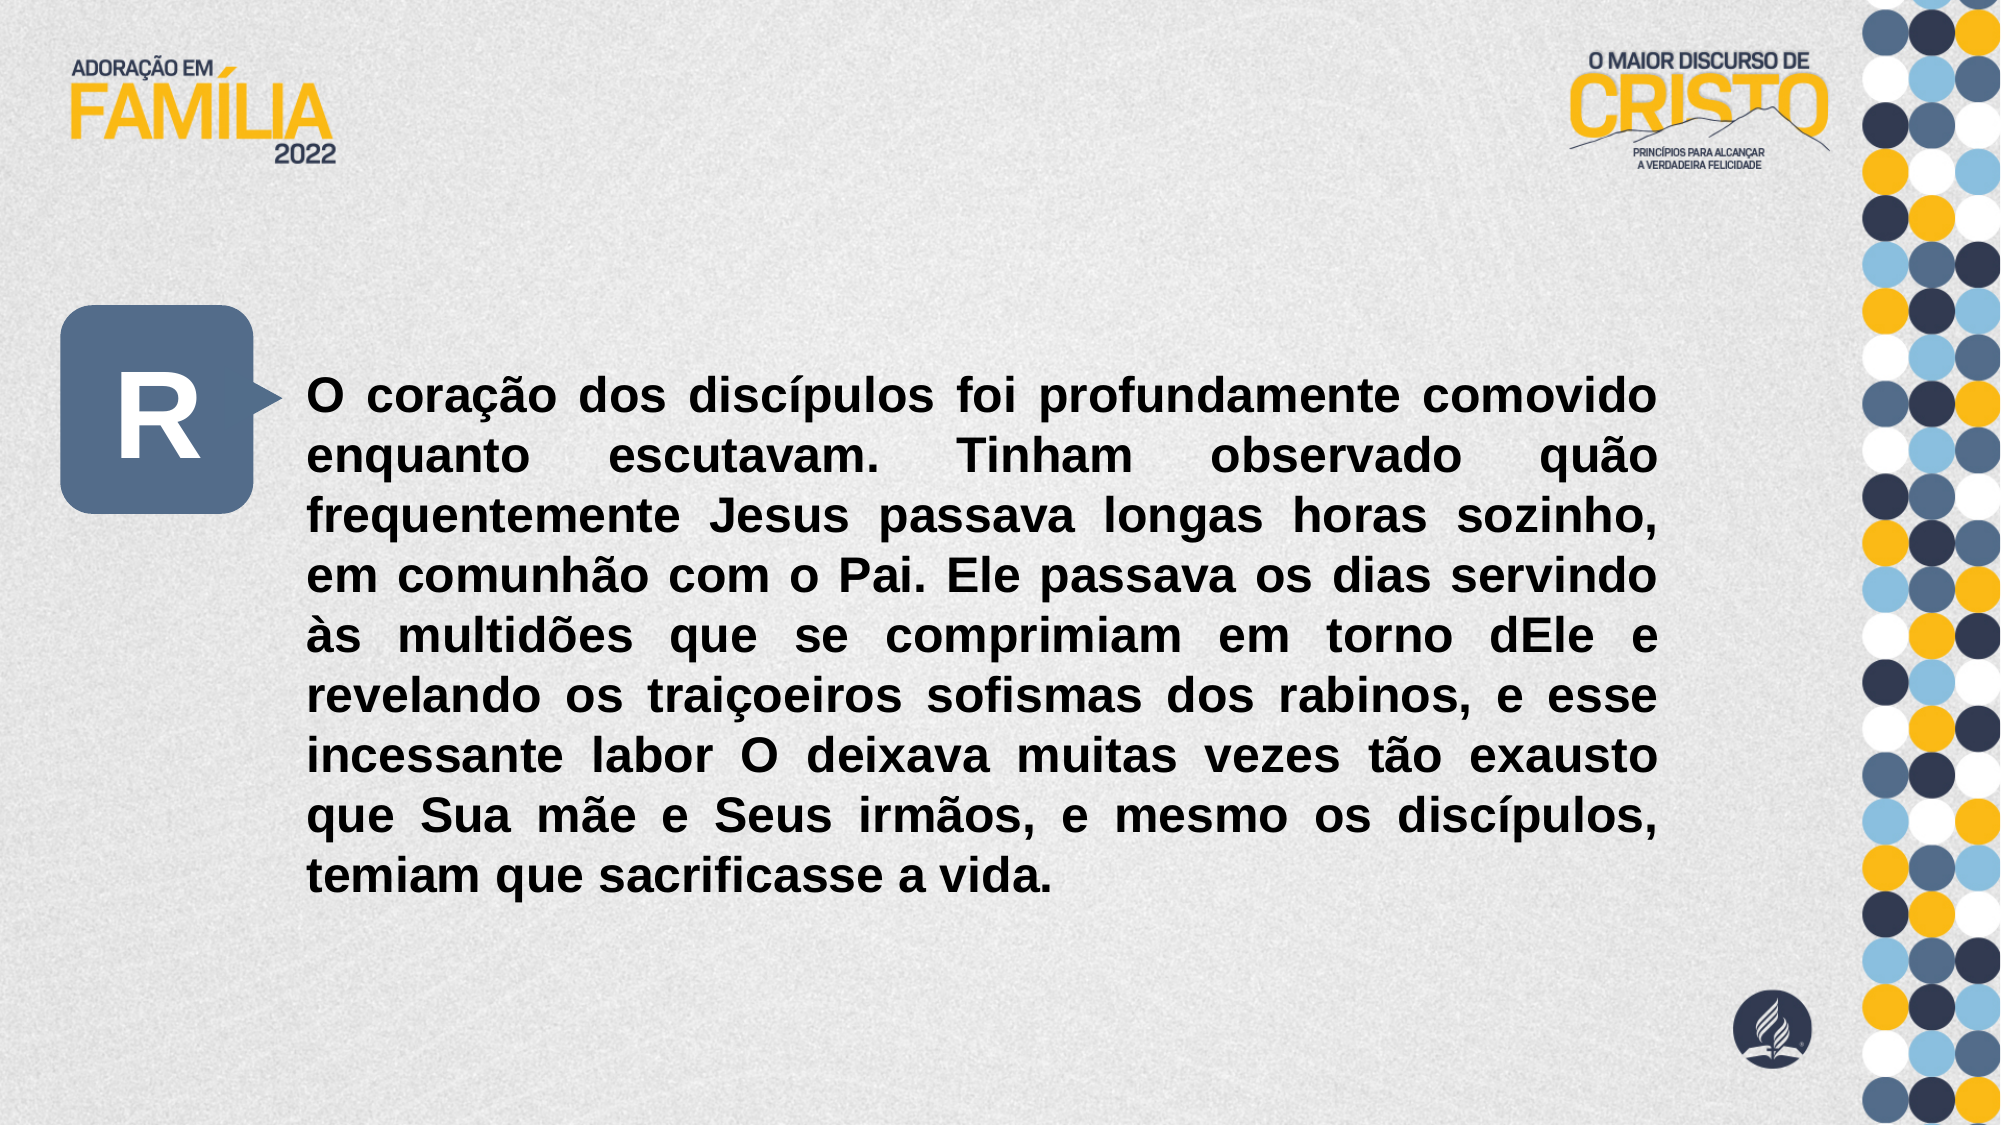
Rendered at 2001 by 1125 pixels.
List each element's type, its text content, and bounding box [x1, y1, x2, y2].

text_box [60, 305, 283, 514]
text_box O coração dos discípulos foi profundamente comovido enquanto escutavam. Tinham observado quão frequentemente Jesus passava longas horas sozinho, em comunhão com o Pai. Ele passava os dias servindo às multidões que se comprimiam em torno dEle e revelando os traiçoeiros sofismas dos rabinos, e esse incessante labor O deixava muitas vezes tão exausto que Sua mãe e Seus irmãos, e mesmo os discípulos, temiam que sacrificasse a vida. [291, 355, 1675, 910]
picture [0, 0, 2001, 1125]
